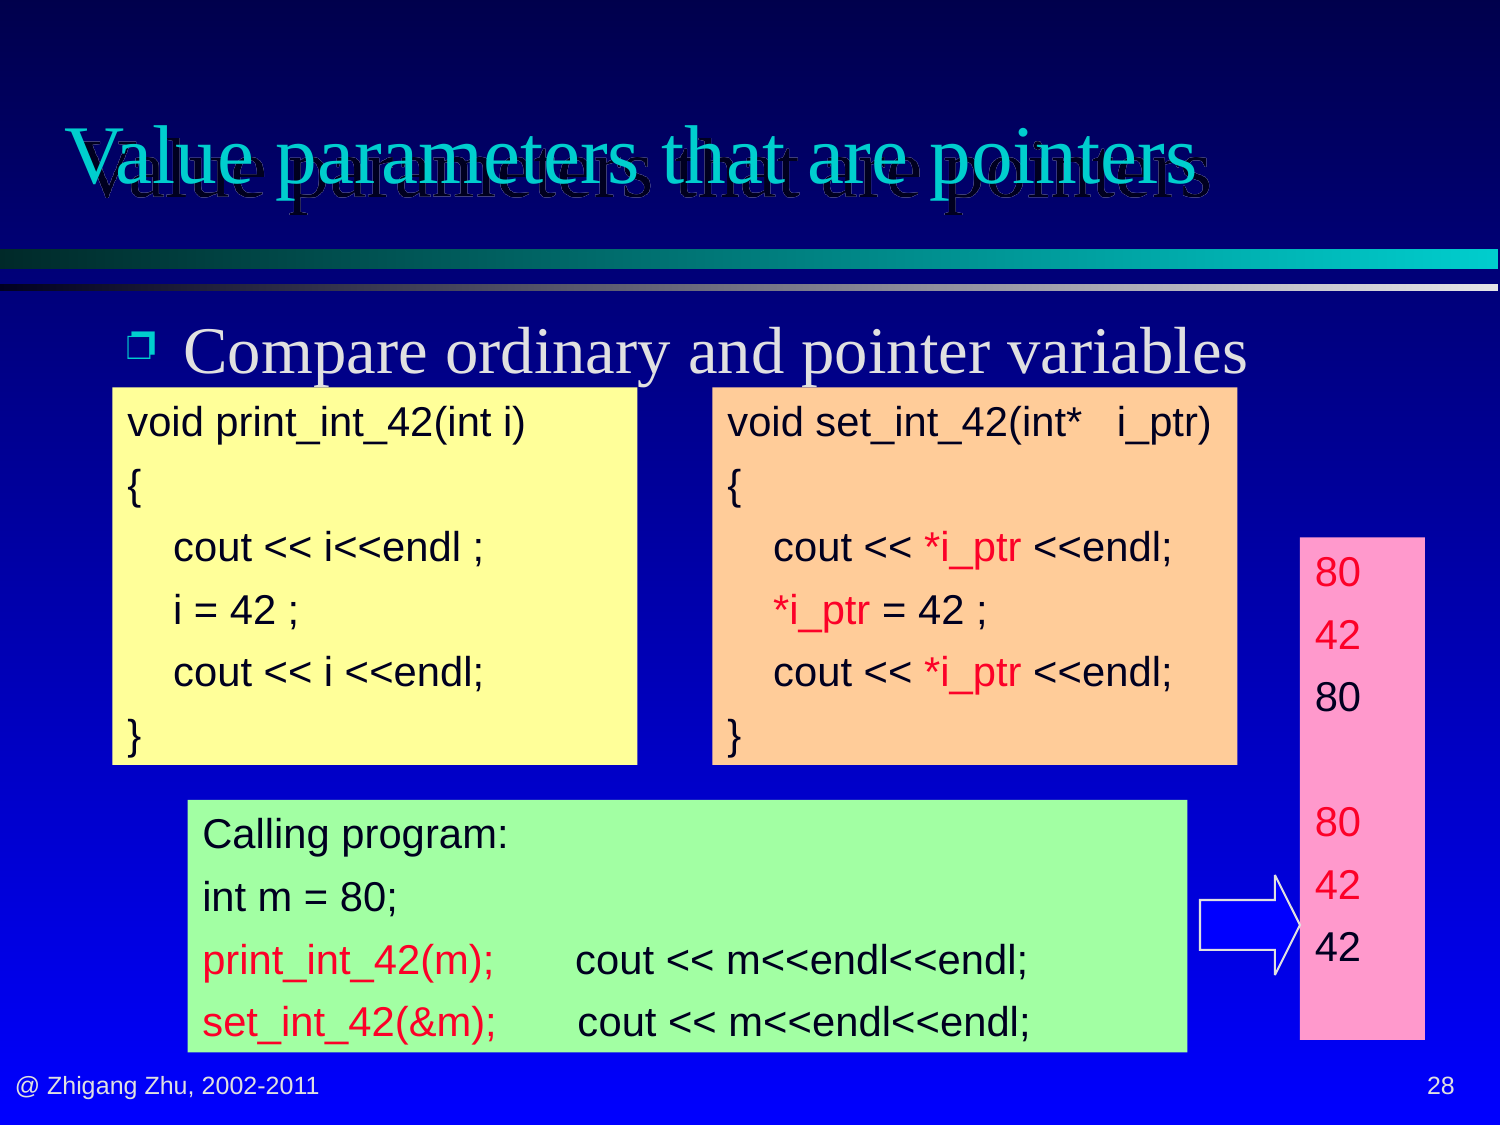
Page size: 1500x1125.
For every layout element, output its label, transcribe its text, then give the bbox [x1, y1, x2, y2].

text_box [1200, 875, 1300, 976]
text_box Calling program: int m = 80; print_int_42(m); cout << m<<endl<<endl; set_int_42(&m); cout << m<<endl<<endl; [187, 799, 1188, 1053]
list Compare ordinary and pointer variables [111, 299, 1388, 976]
text_box 80 42 80 80 42 42 [1299, 537, 1425, 1040]
text_box void set_int_42(int* i_ptr) { cout << *i_ptr <<endl; *i_ptr = 42 ; cout << *i_ptr <<endl; } [712, 387, 1238, 765]
title Value parameters that are pointers [49, 55, 1326, 245]
text_box void print_int_42(int i) { cout << i<<endl ; i = 42 ; cout << i <<endl; } [112, 387, 638, 765]
